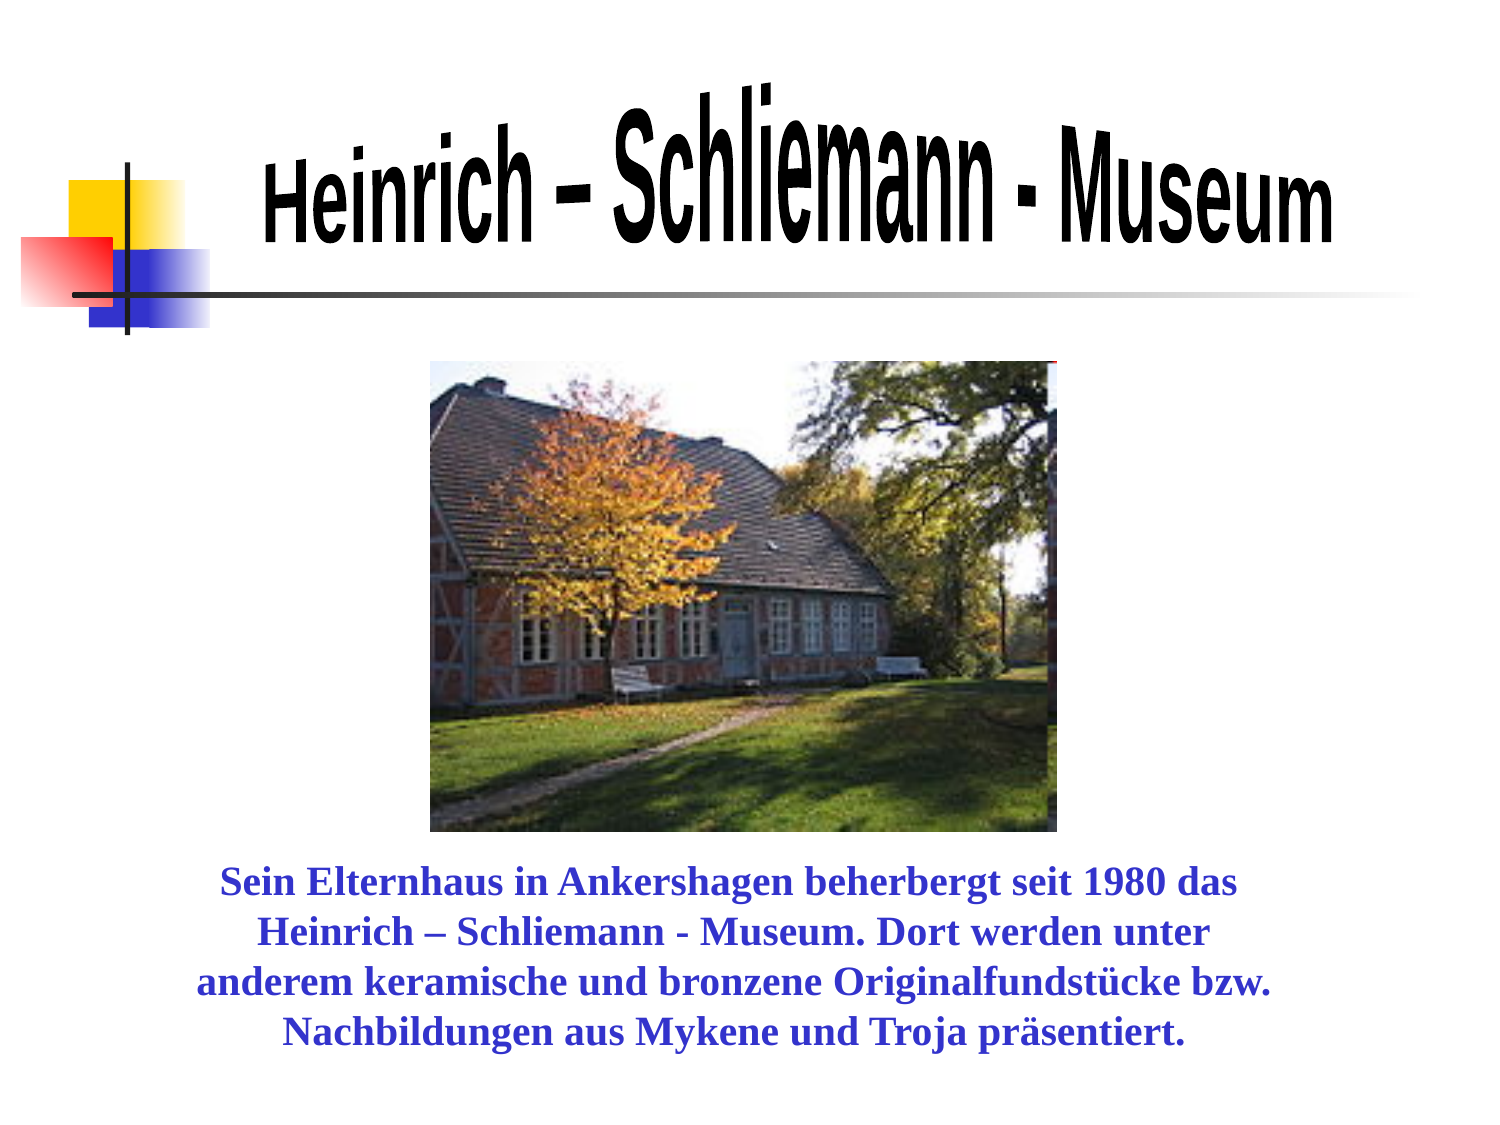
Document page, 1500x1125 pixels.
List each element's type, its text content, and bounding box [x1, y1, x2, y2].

text_box Sein Elternhaus in Ankershagen beherbergt seit 1980 das Heinrich – Schliemann - Museum. Dort werden unter anderem keramische und bronzene Originalfundstücke bzw. Nachbildungen aus Mykene und Troja präsentiert. [171, 846, 1298, 1061]
picture [430, 361, 1058, 832]
